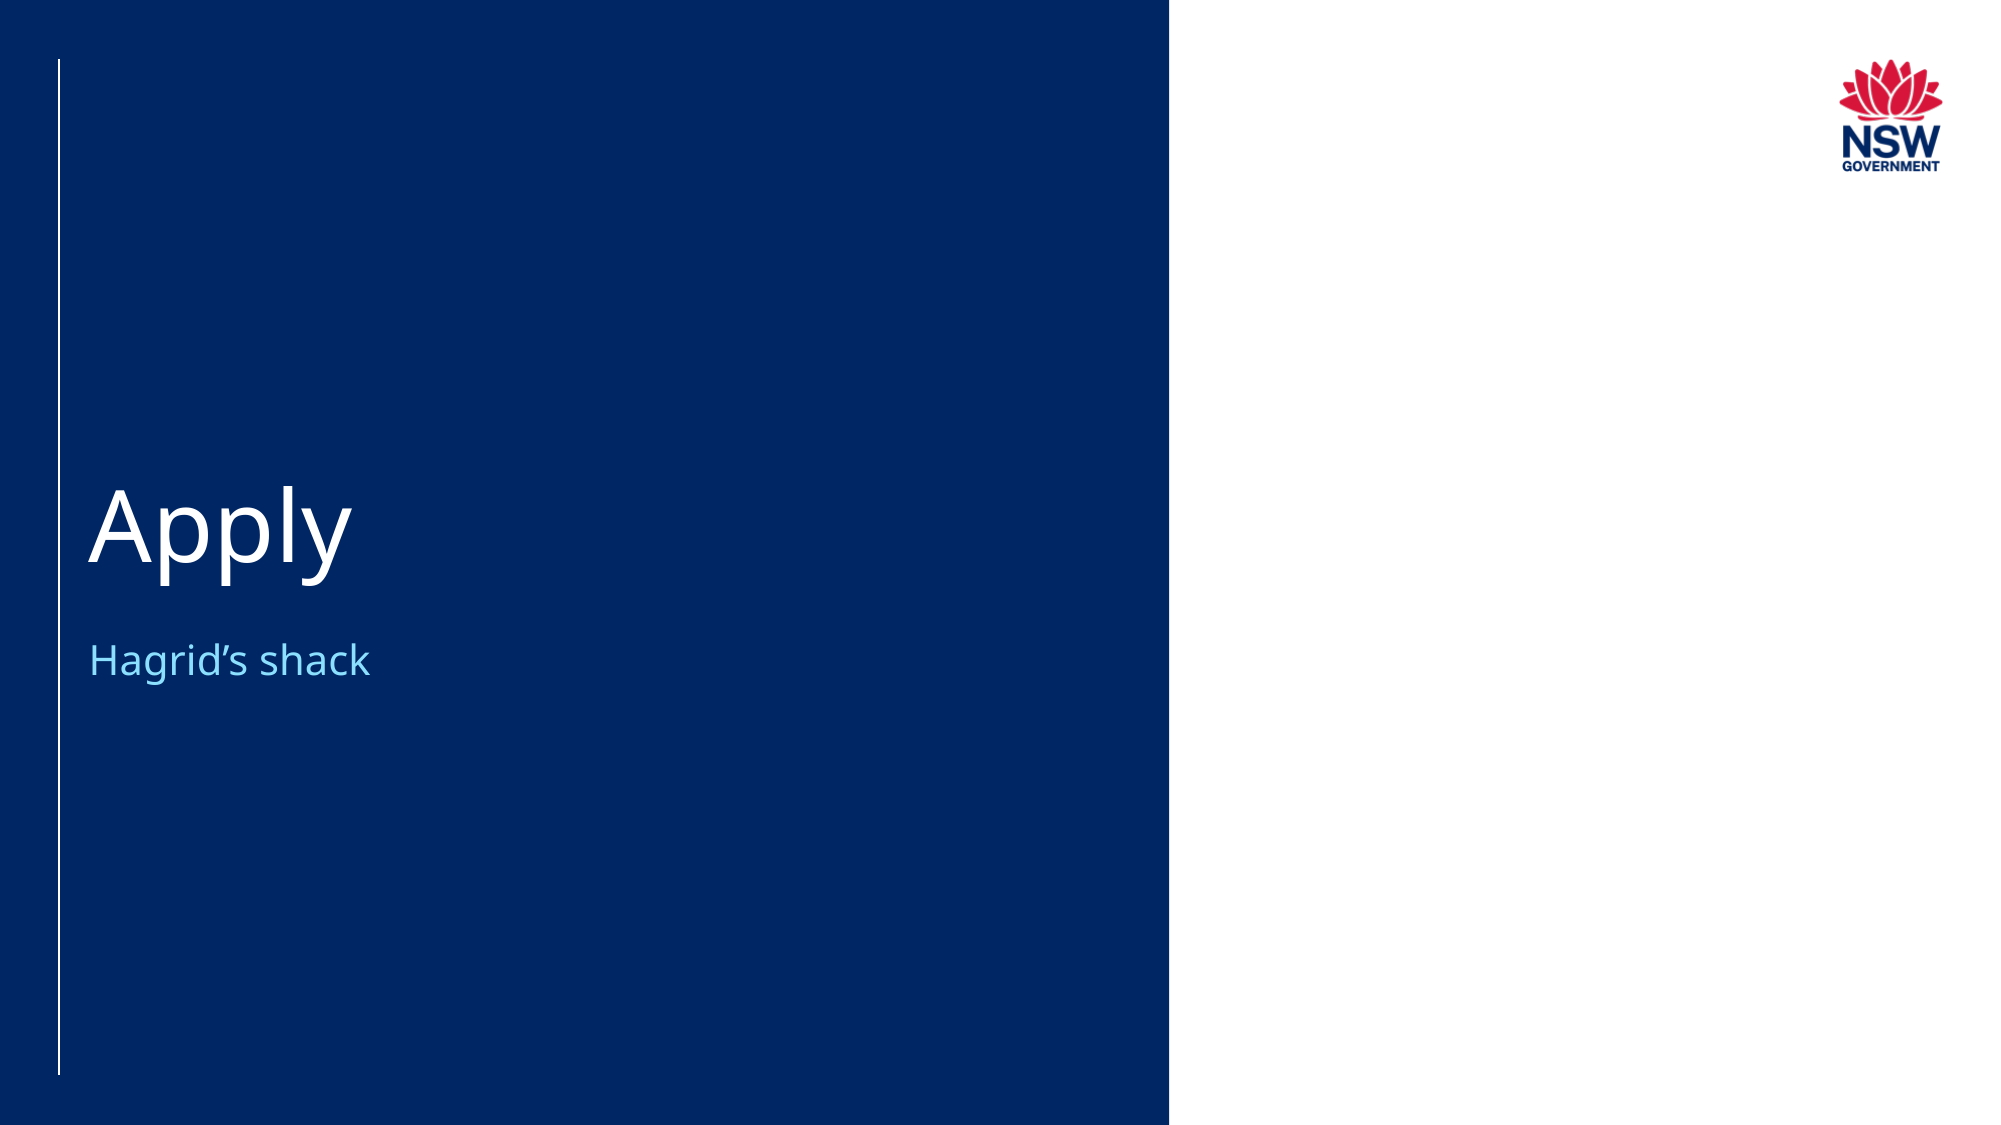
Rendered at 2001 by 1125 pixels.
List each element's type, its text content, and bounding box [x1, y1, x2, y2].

picture [1839, 59, 1943, 172]
title Apply [88, 171, 1105, 585]
list Hagrid’s shack [88, 608, 1105, 804]
